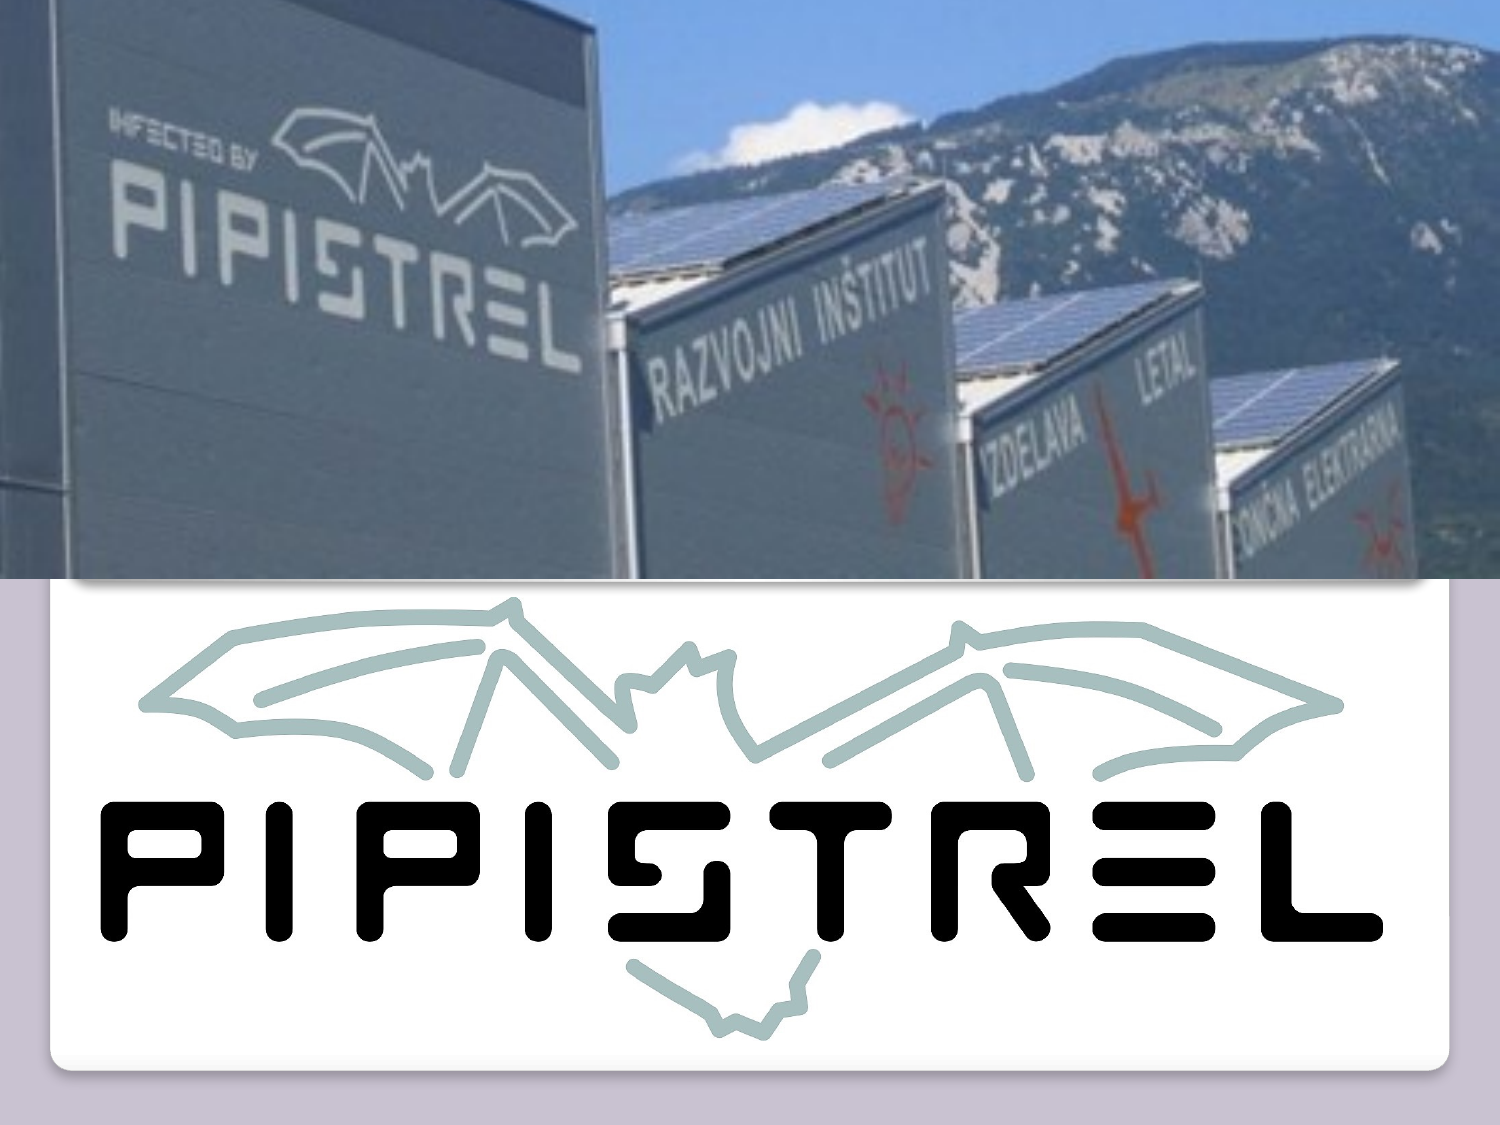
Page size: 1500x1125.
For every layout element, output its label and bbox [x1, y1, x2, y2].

picture [0, 0, 1500, 579]
picture [100, 597, 1383, 1041]
